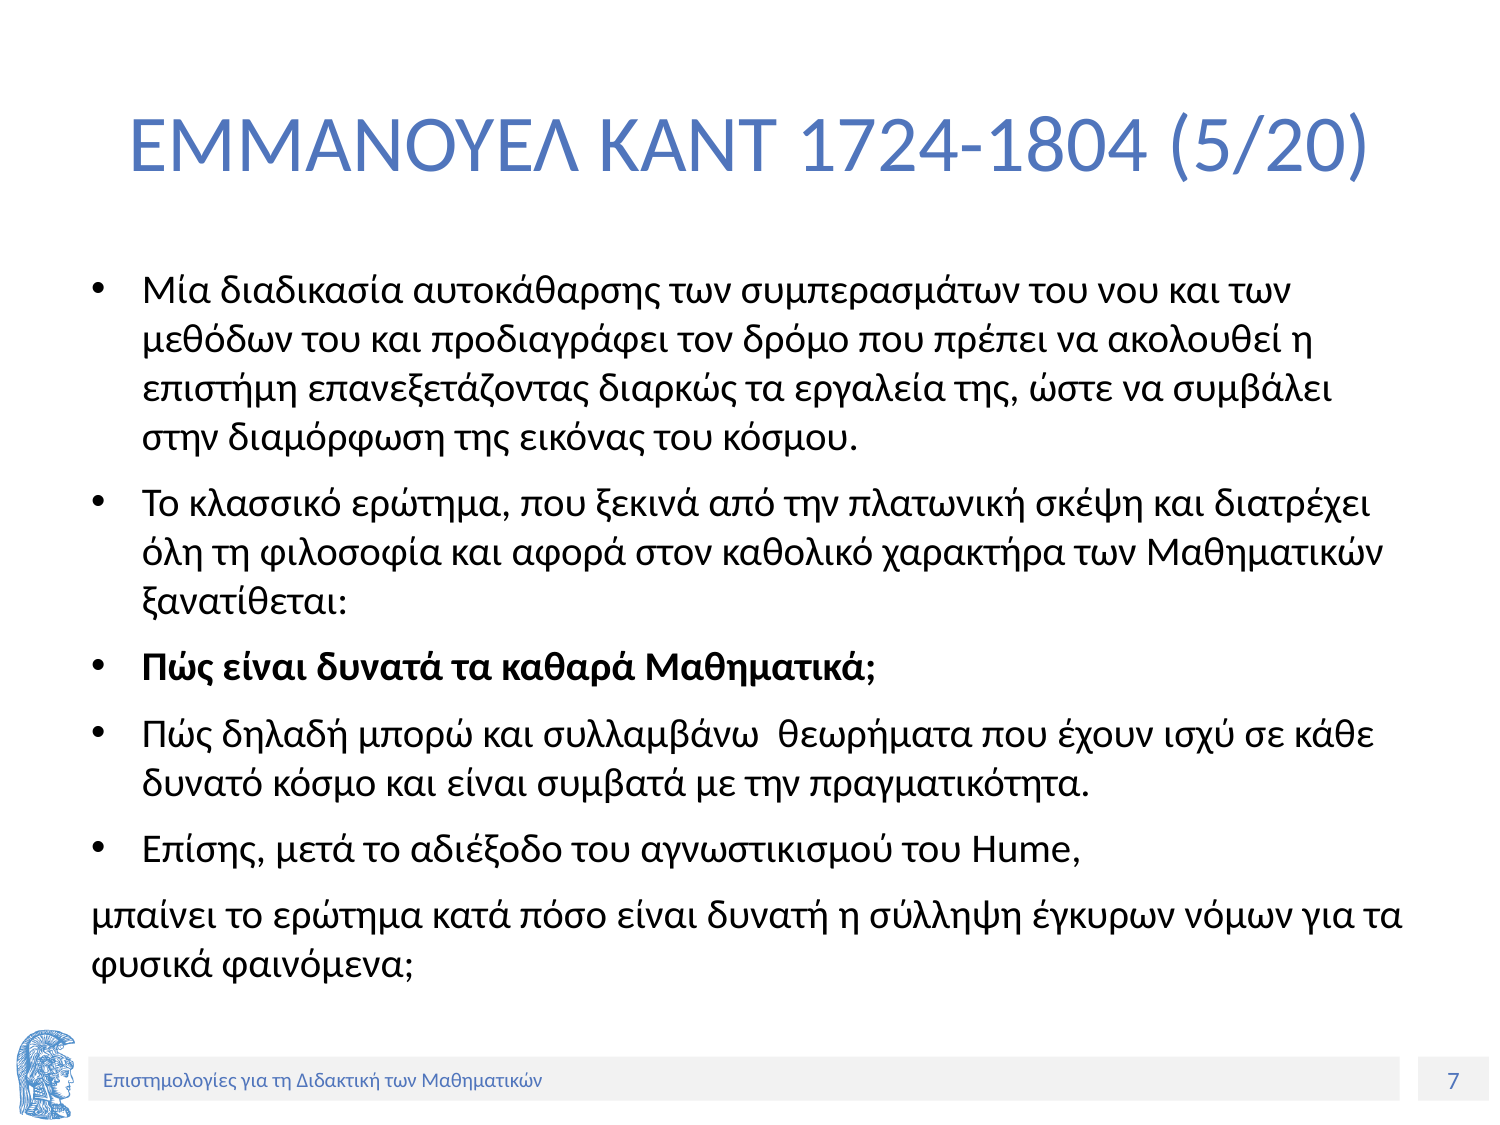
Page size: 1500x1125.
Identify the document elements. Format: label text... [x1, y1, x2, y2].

title ΕΜΜΑΝΟΥΕΛ ΚΑΝΤ 1724-1804 (5/20) [75, 45, 1425, 233]
picture [9, 1026, 81, 1120]
list Μία διαδικασία αυτοκάθαρσης των συμπερασμάτων του νου και των μεθόδων του και προδιαγράφει τον δρόμο που πρέπει να ακολουθεί η επιστήμη επανεξετάζοντας διαρκώς τα εργαλεία της, ώστε να συμβάλει στην διαμόρφωση της εικόνας του κόσμου. Το κλασσικό ερώτημα, που ξεκινά από την πλατωνική σκέψη και διατρέχει όλη τη φιλοσοφία και αφορά στον καθολικό χαρακτήρα των Μαθηματικών ξανατίθεται: Πώς είναι δυνατά τα καθαρά Μαθηματικά; Πώς δηλαδή μπορώ και συλλαμβάνω θεωρήματα που έχουν ισχύ σε κάθε δυνατό κόσμο και είναι συμβατά με την πραγματικότητα. Επίσης, μετά το αδιέξοδο του αγνωστικισμού του Hume, μπαίνει το ερώτημα κατά πόσο είναι δυνατή η σύλληψη έγκυρων νόμων για τα φυσικά φαινόμενα; [76, 255, 1427, 998]
